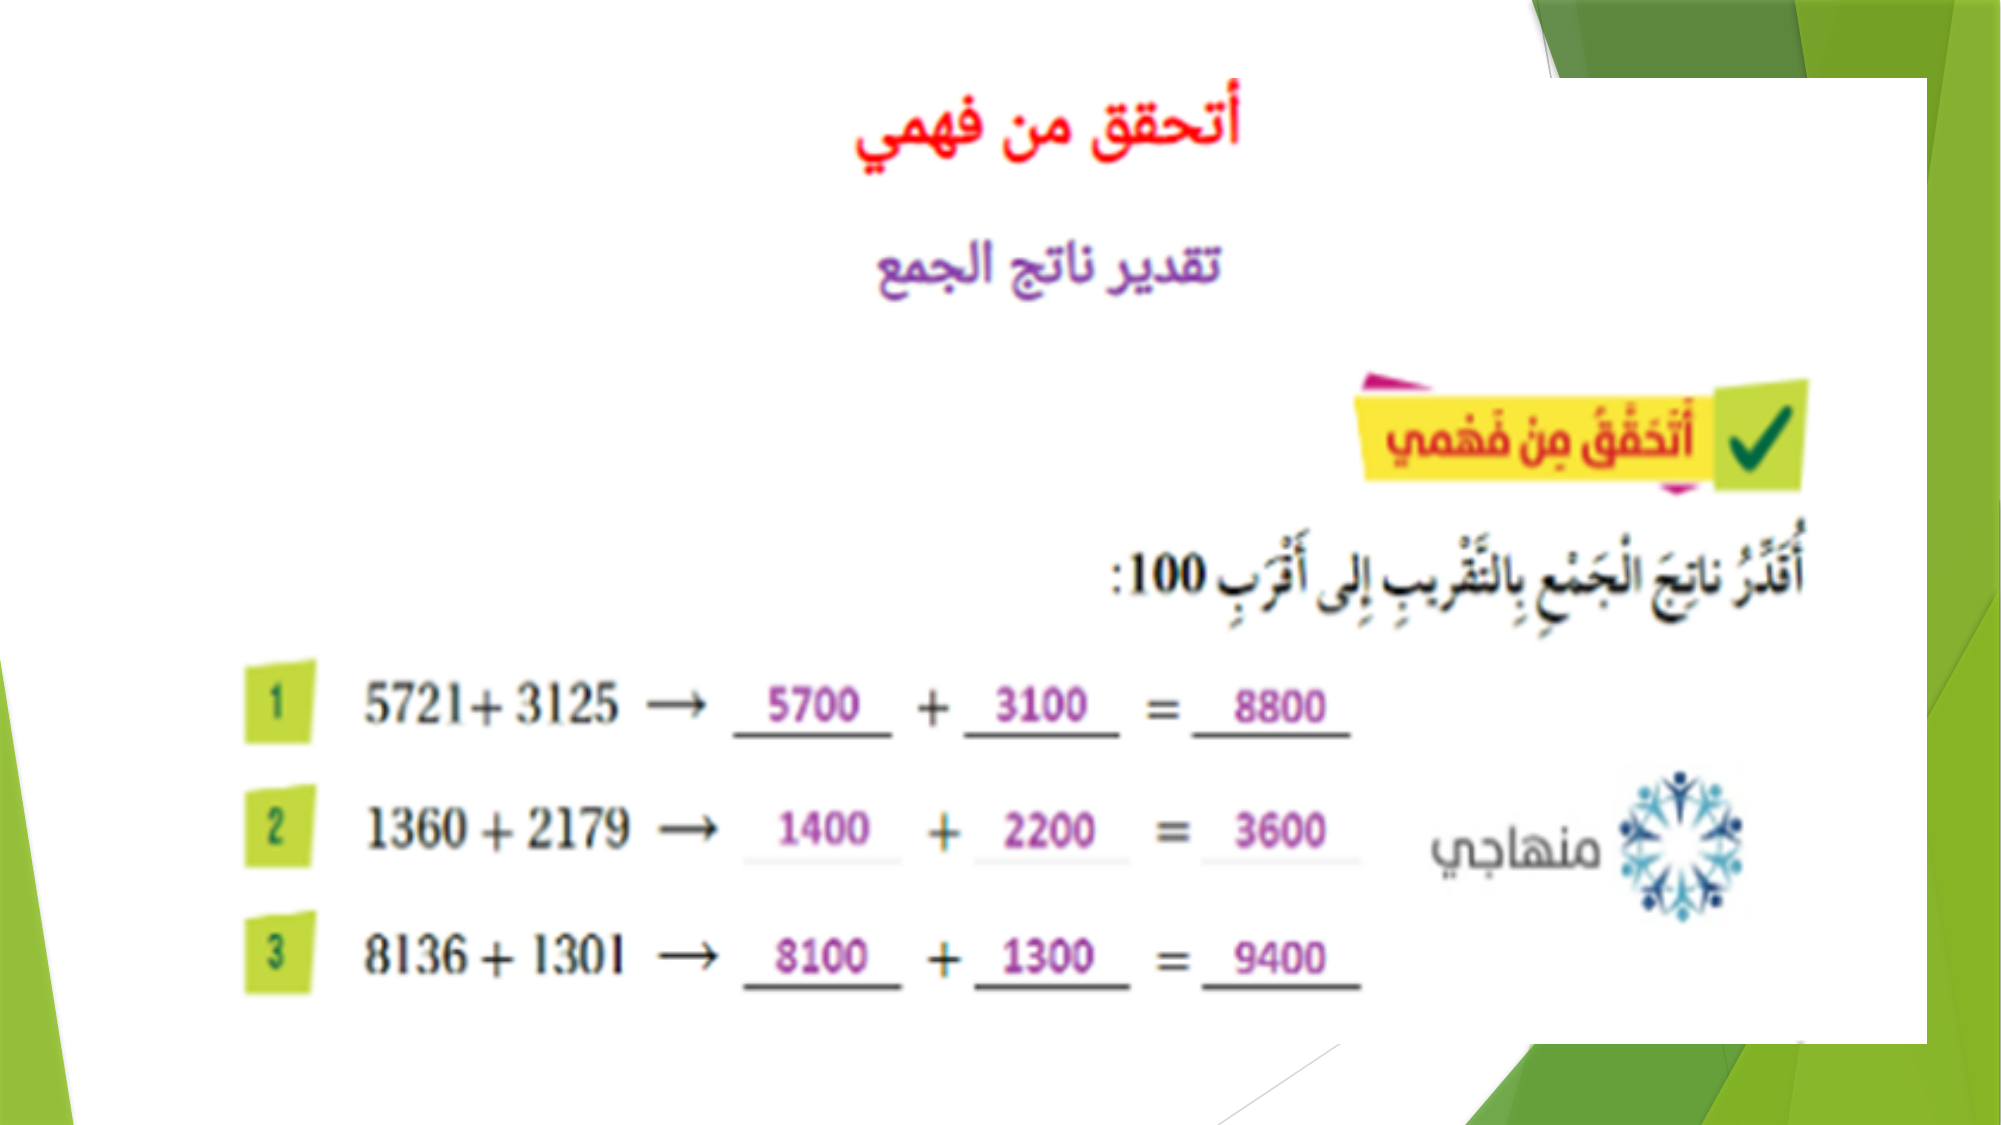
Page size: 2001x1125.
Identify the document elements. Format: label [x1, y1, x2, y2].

picture [155, 77, 1927, 1044]
